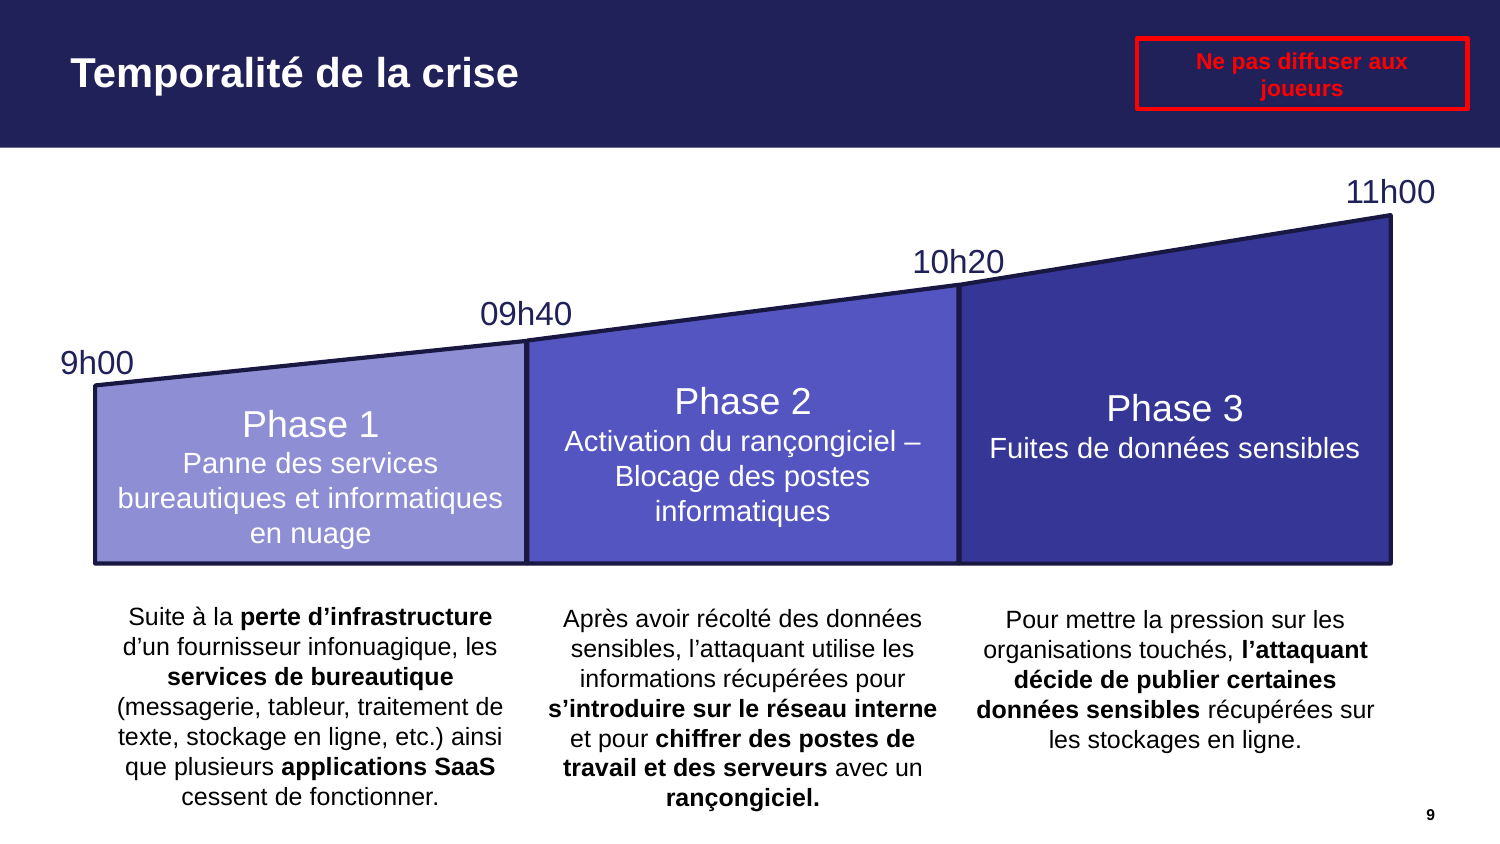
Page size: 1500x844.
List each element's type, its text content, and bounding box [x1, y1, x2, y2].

text_box Phase 1 Panne des services bureautiques et informatiques en nuage [93, 340, 525, 566]
text_box Pour mettre la pression sur les organisations touchés, l’attaquant décide de publier certaines données sensibles récupérées sur les stockages en ligne. [960, 595, 1392, 761]
text_box 09h40 [455, 284, 598, 340]
text_box Ne pas diffuser aux joueurs [1135, 36, 1470, 111]
slide_number 9 [1213, 784, 1436, 844]
title Temporalité de la crise [53, 30, 1306, 119]
text_box Suite à la perte d’infrastructure d’un fournisseur infonuagique, les services de bureautique (messagerie, tableur, traitement de texte, stockage en ligne, etc.) ainsi que plusieurs applications SaaS cessent de fonctionner. [95, 593, 527, 818]
text_box Phase 3 Fuites de données sensibles [957, 218, 1393, 566]
text_box 9h00 [26, 333, 169, 389]
text_box 11h00 [1319, 162, 1462, 218]
text_box [0, 0, 1500, 148]
text_box Après avoir récolté des données sensibles, l’attaquant utilise les informations récupérées pour s’introduire sur le réseau interne et pour chiffrer des postes de travail et des serveurs avec un rançongiciel. [527, 594, 959, 820]
text_box Phase 2 Activation du rançongiciel – Blocage des postes informatiques [525, 288, 958, 566]
text_box 10h20 [887, 232, 1030, 288]
